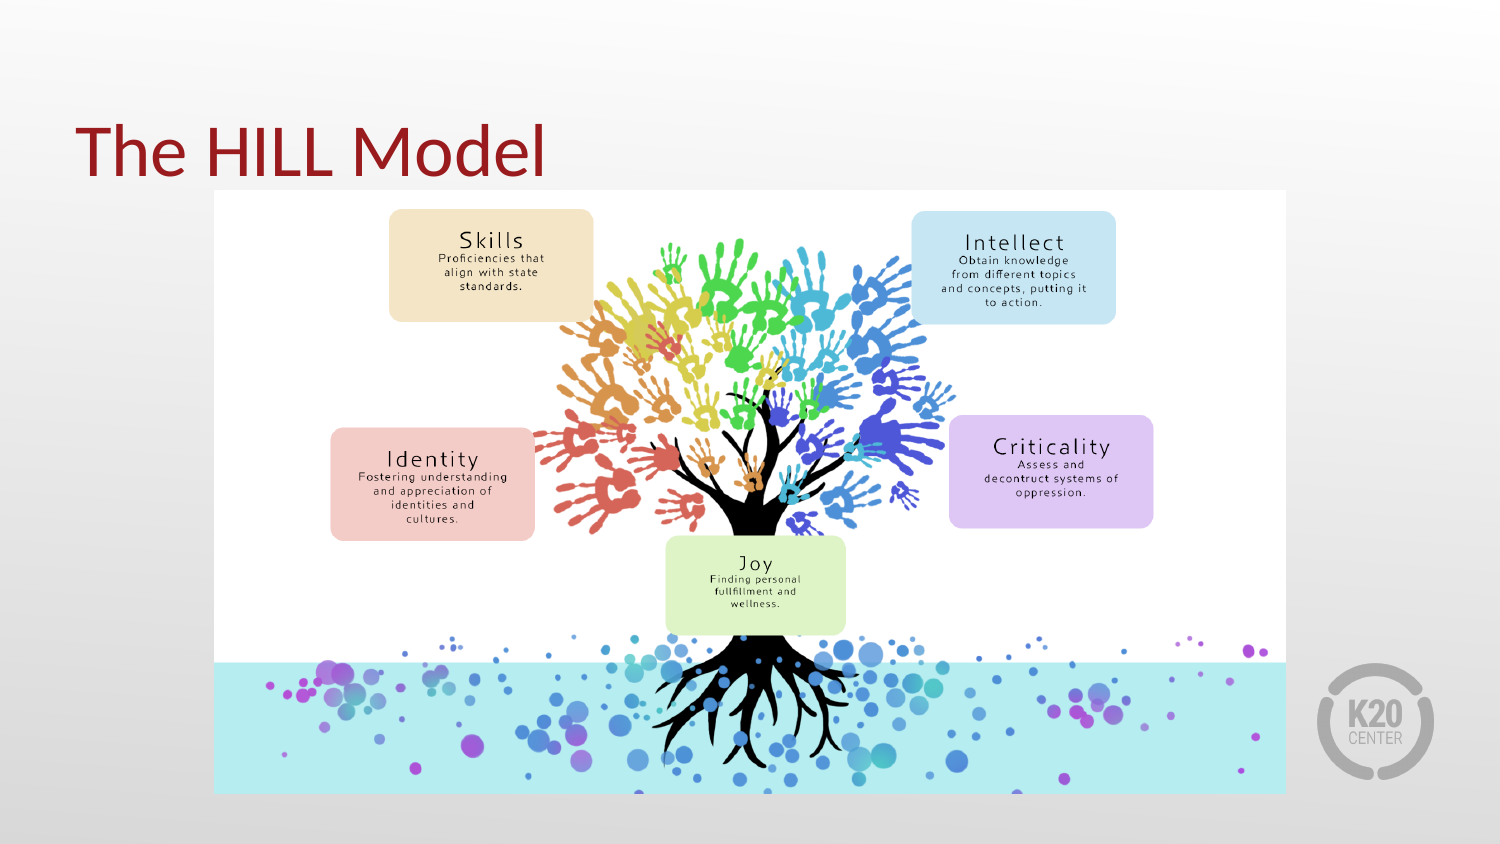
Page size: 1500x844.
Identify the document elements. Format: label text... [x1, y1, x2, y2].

title The HILL Model [75, 50, 1425, 191]
picture [1300, 646, 1451, 797]
picture [213, 190, 1286, 794]
